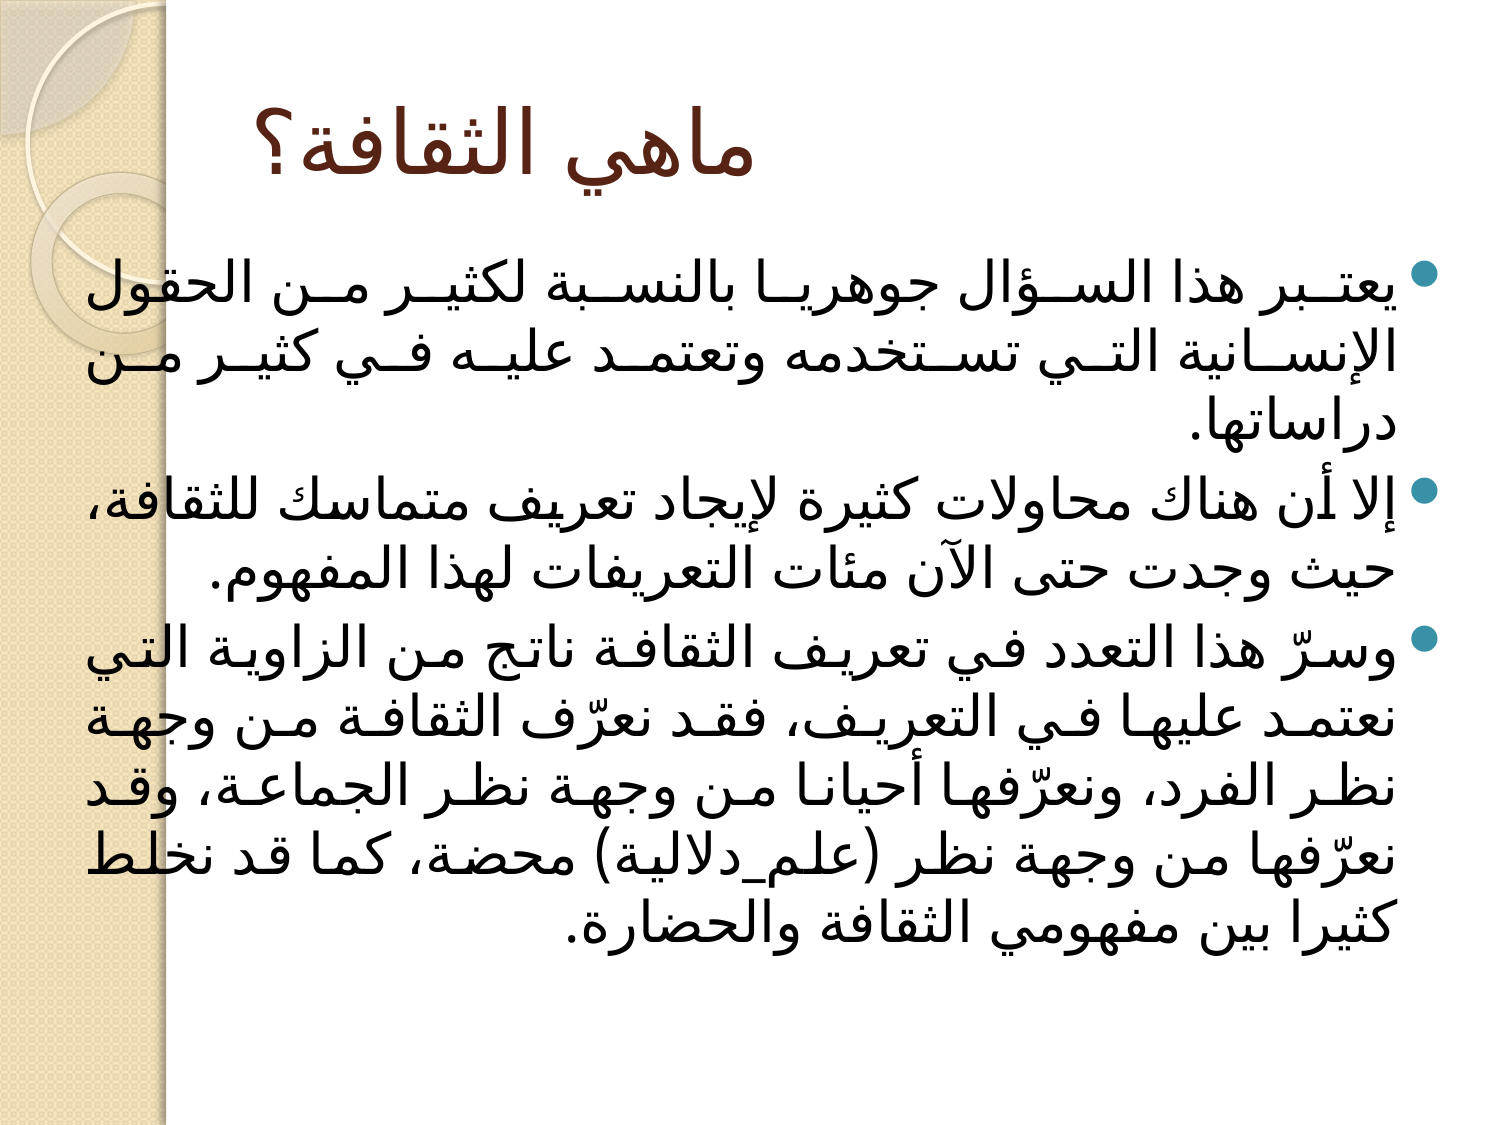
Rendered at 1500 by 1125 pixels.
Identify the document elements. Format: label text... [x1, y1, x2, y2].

title ماهي الثقافة؟ [235, 45, 1466, 233]
list يعتبر هذا السؤال جوهريا بالنسبة لكثير من الحقول الإنسانية التي تستخدمه وتعتمد عليه في كثير من دراساتها. إلا أن هناك محاولات كثيرة لإيجاد تعريف متماسك للثقافة، حيث وجدت حتى الآن مئات التعريفات لهذا المفهوم. وسرّ هذا التعدد في تعريف الثقافة ناتج من الزاوية التي نعتمد عليها في التعريف، فقد نعرّف الثقافة من وجهة نظر الفرد، ونعرّفها أحيانا من وجهة نظر الجماعة، وقد نعرّفها من وجهة نظر (علم_دلالية) محضة، كما قد نخلط كثيرا بين مفهومي الثقافة والحضارة. [70, 237, 1466, 1025]
